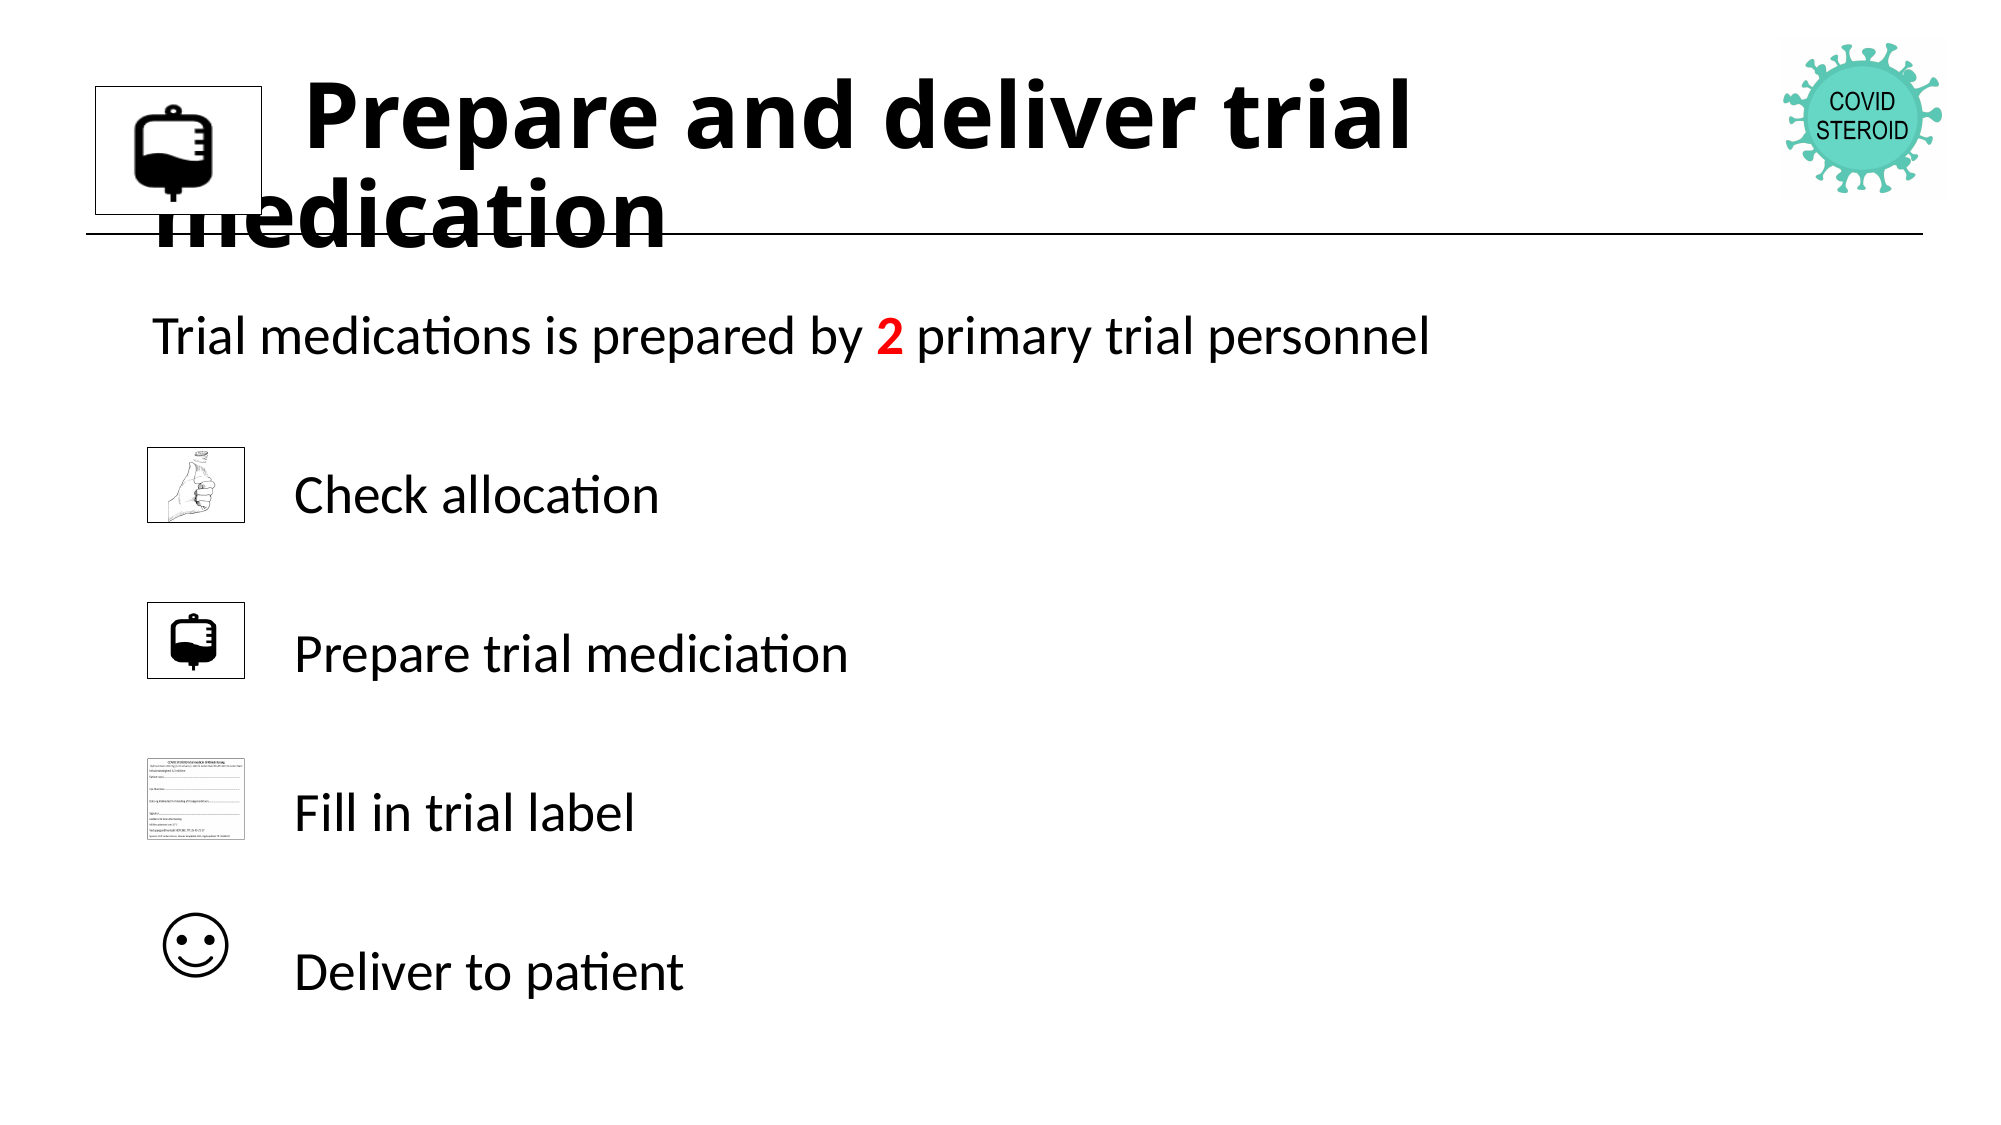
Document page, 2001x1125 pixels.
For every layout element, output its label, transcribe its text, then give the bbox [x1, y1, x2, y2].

title Prepare and deliver trial medication [137, 59, 1863, 233]
picture [95, 86, 262, 215]
list Trial medications is prepared by 2 primary trial personnel Check allocation Prepare trial mediciation Fill in trial label Deliver to patient [137, 299, 1863, 1014]
title Prepare and deliver trial medication [137, 235, 1863, 278]
picture [1779, 37, 1946, 201]
picture [147, 447, 245, 523]
picture [147, 758, 245, 840]
picture [147, 602, 245, 678]
picture [154, 904, 237, 986]
